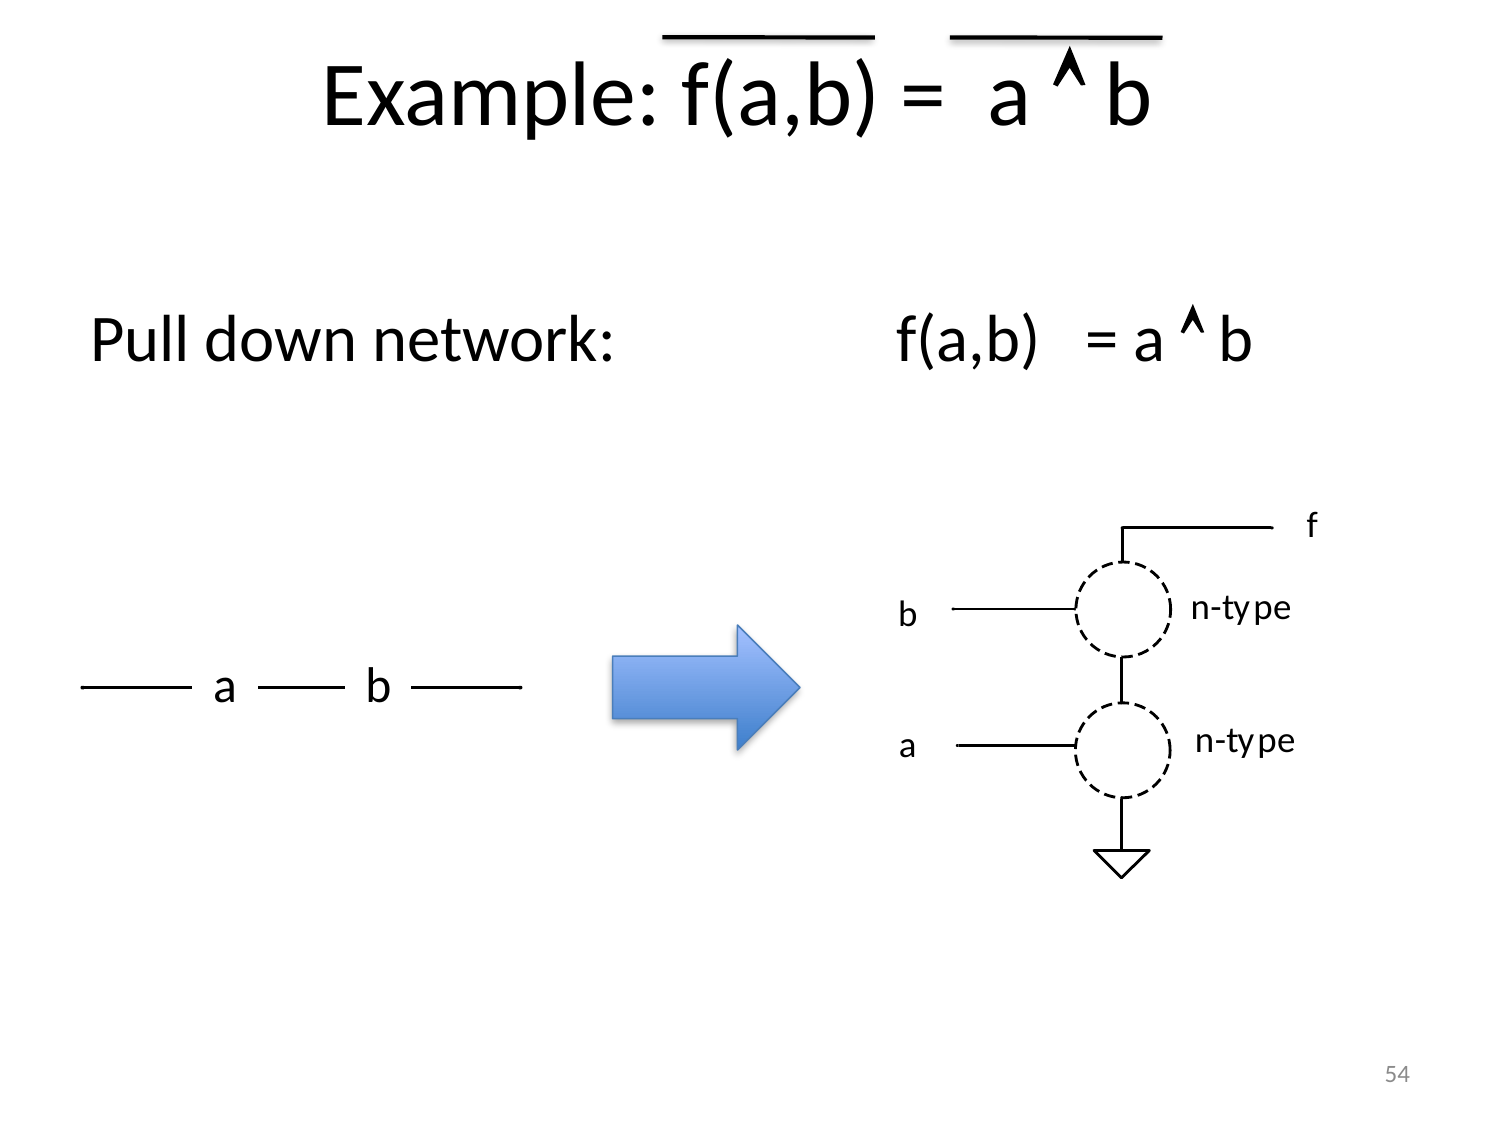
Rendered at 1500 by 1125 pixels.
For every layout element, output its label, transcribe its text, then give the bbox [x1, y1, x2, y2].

picture [74, 637, 526, 744]
text_box Example: f(a,b) = a  b [62, 14, 1413, 163]
list Pull down network: f(a,b) = a  b [75, 287, 1413, 1100]
picture [874, 487, 1338, 881]
slide_number 54 [1074, 1042, 1425, 1103]
text_box [611, 624, 801, 751]
